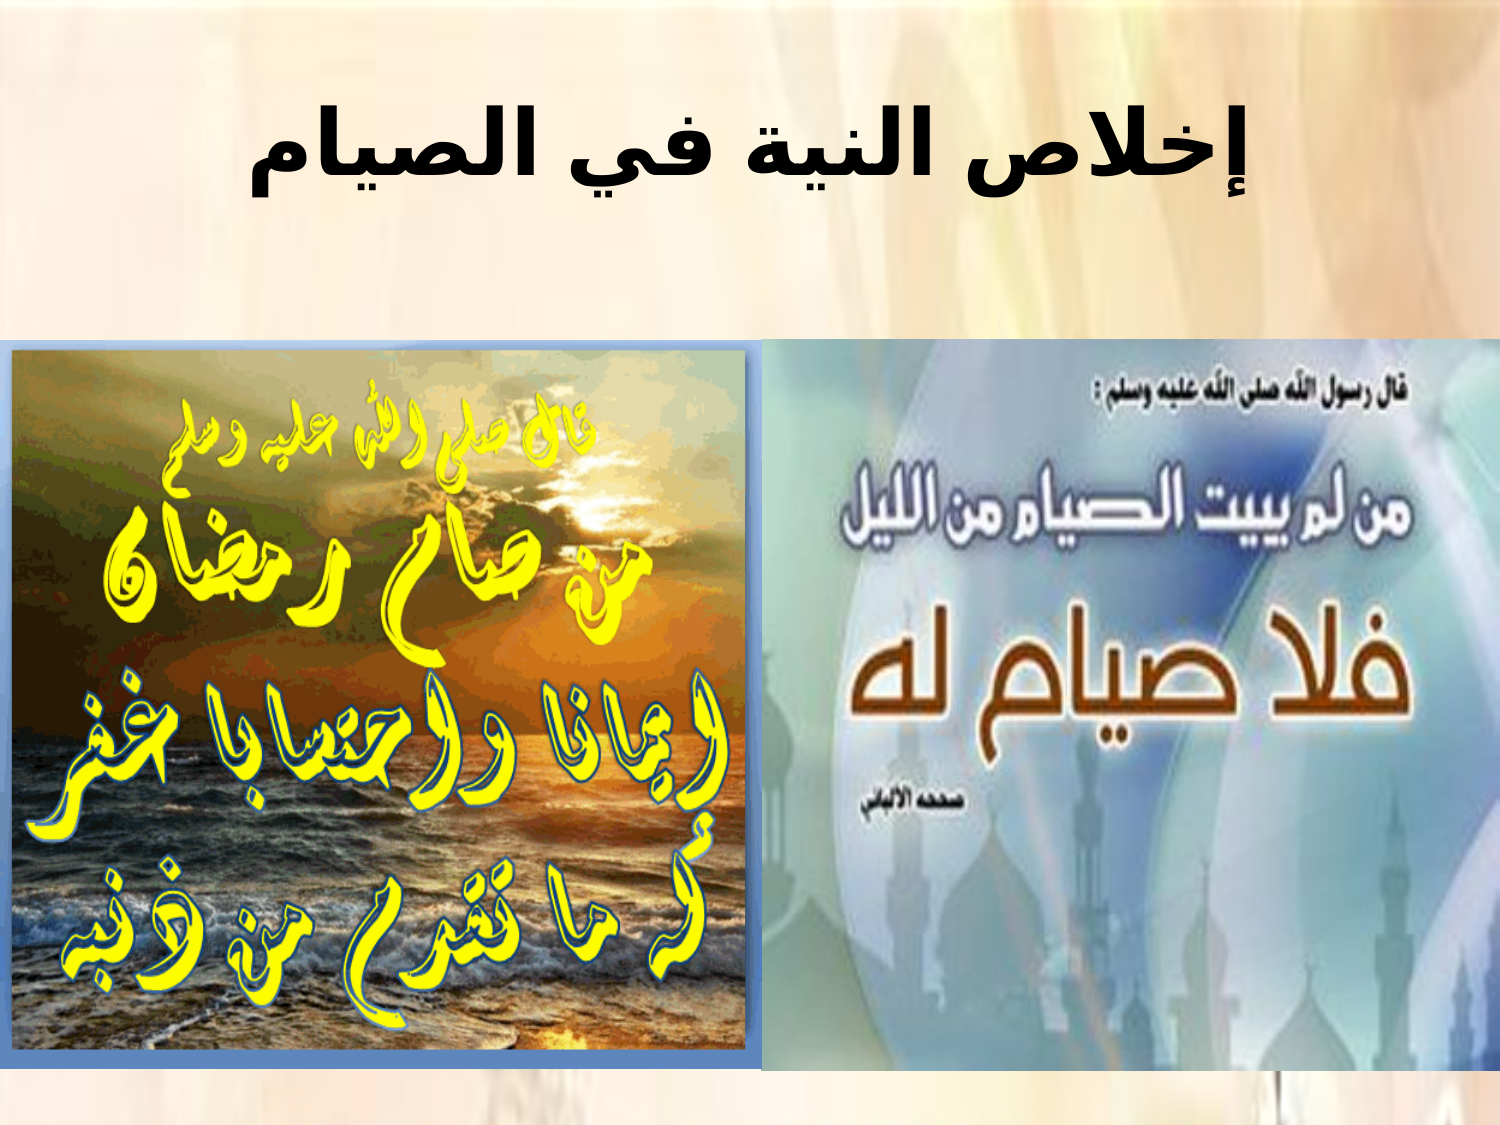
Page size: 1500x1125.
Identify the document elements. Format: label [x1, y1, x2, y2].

picture [0, 0, 1500, 1125]
list [763, 339, 1500, 1071]
